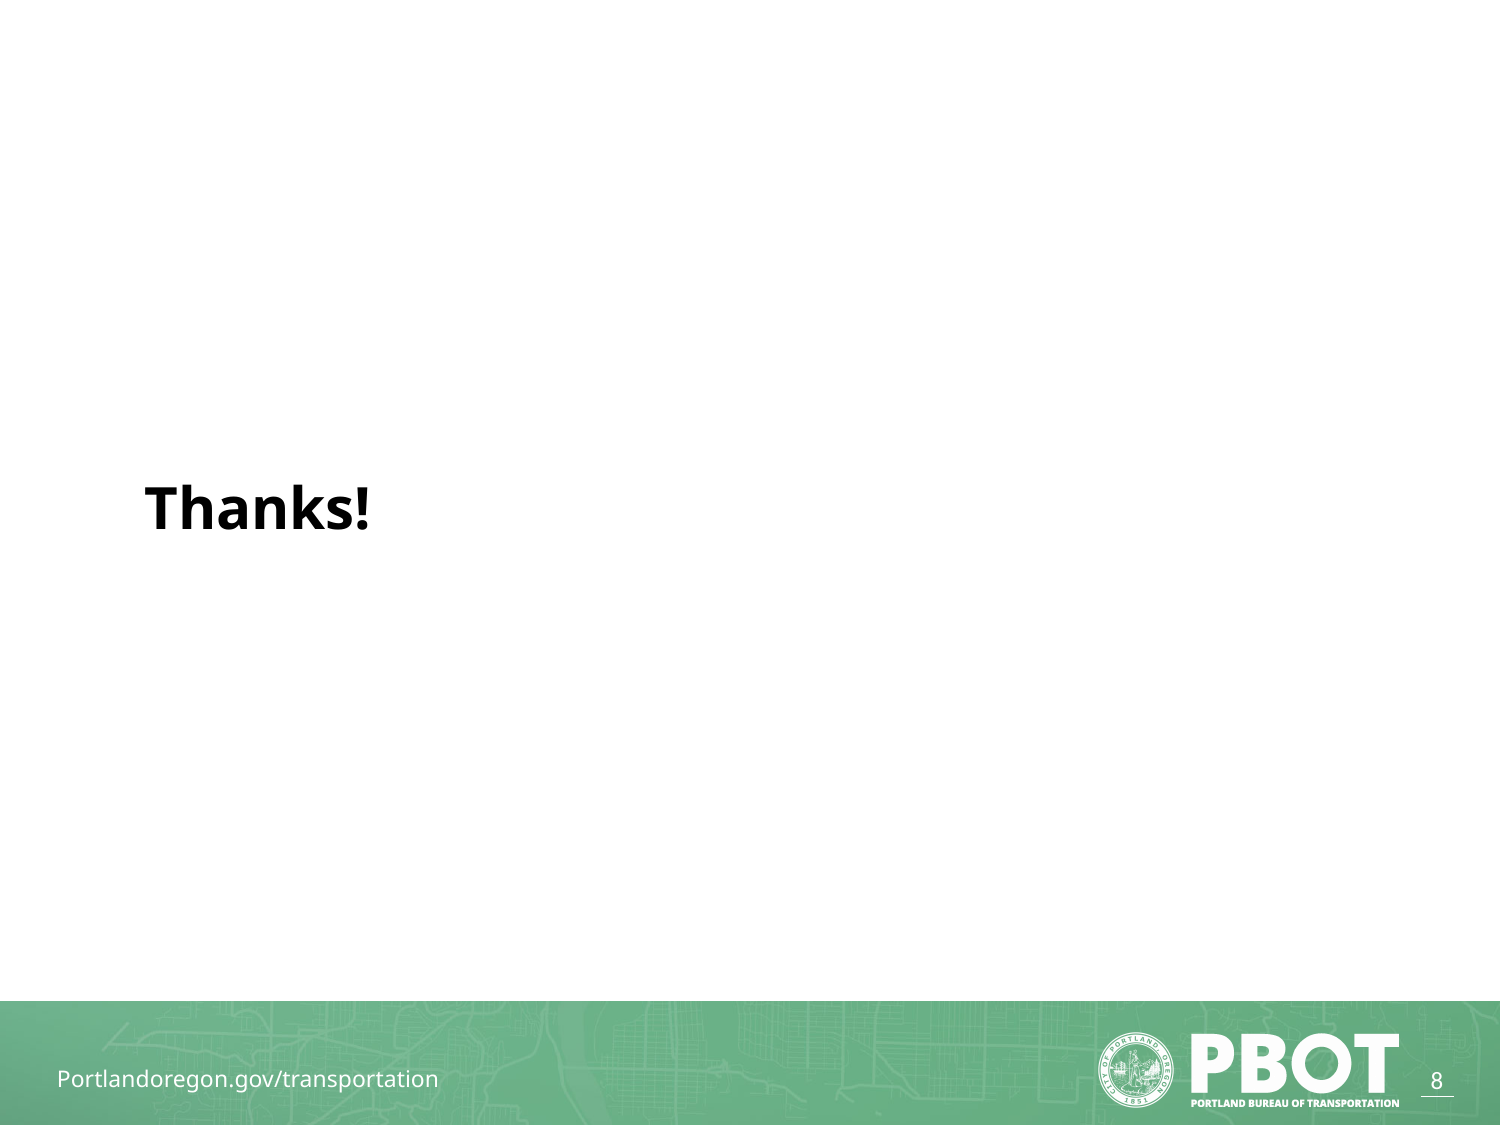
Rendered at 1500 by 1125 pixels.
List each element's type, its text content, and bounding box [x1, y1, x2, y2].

text_box Thanks! [129, 463, 1291, 549]
picture [0, 1001, 1500, 1125]
